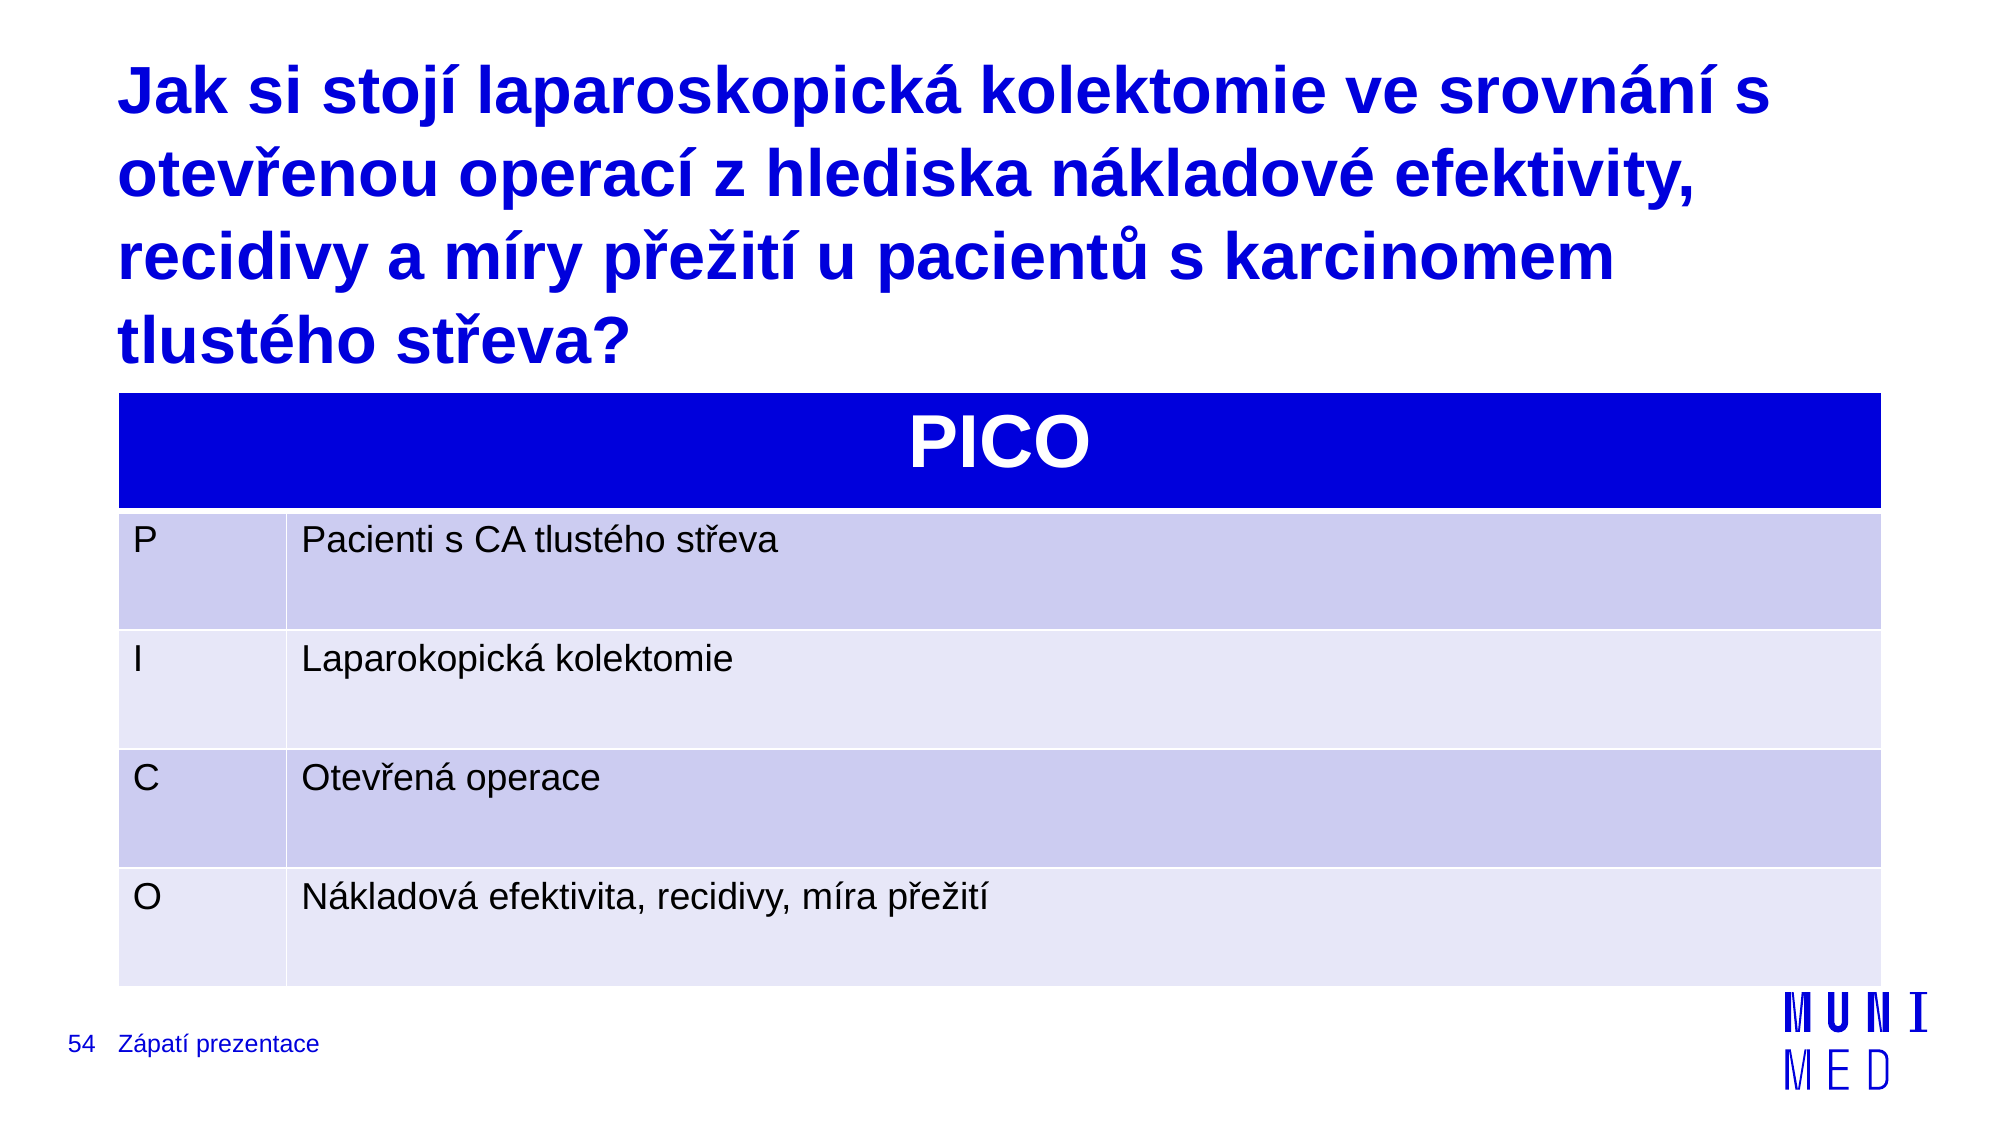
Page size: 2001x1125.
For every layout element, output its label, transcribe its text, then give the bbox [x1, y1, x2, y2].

table_cell Nákladová efektivita, recidivy, míra přežití [287, 869, 1881, 986]
table_cell P [119, 514, 286, 629]
table_cell I [119, 631, 286, 748]
table_cell O [119, 869, 286, 986]
table_cell C [119, 750, 286, 867]
table_cell Otevřená operace [287, 750, 1881, 867]
table_header PICO [119, 393, 1881, 508]
slide_number 54 [67, 1021, 110, 1063]
title Jak si stojí laparoskopická kolektomie ve srovnání s otevřenou operací z hlediska nákladové efektivity, recidivy a míry přežití u pacientů s karcinomem tlustého střeva? [117, 43, 1882, 118]
footer Zápatí prezentace [118, 1021, 1418, 1063]
table_cell Laparokopická kolektomie [287, 631, 1881, 748]
table_cell Pacienti s CA tlustého střeva [287, 514, 1881, 629]
